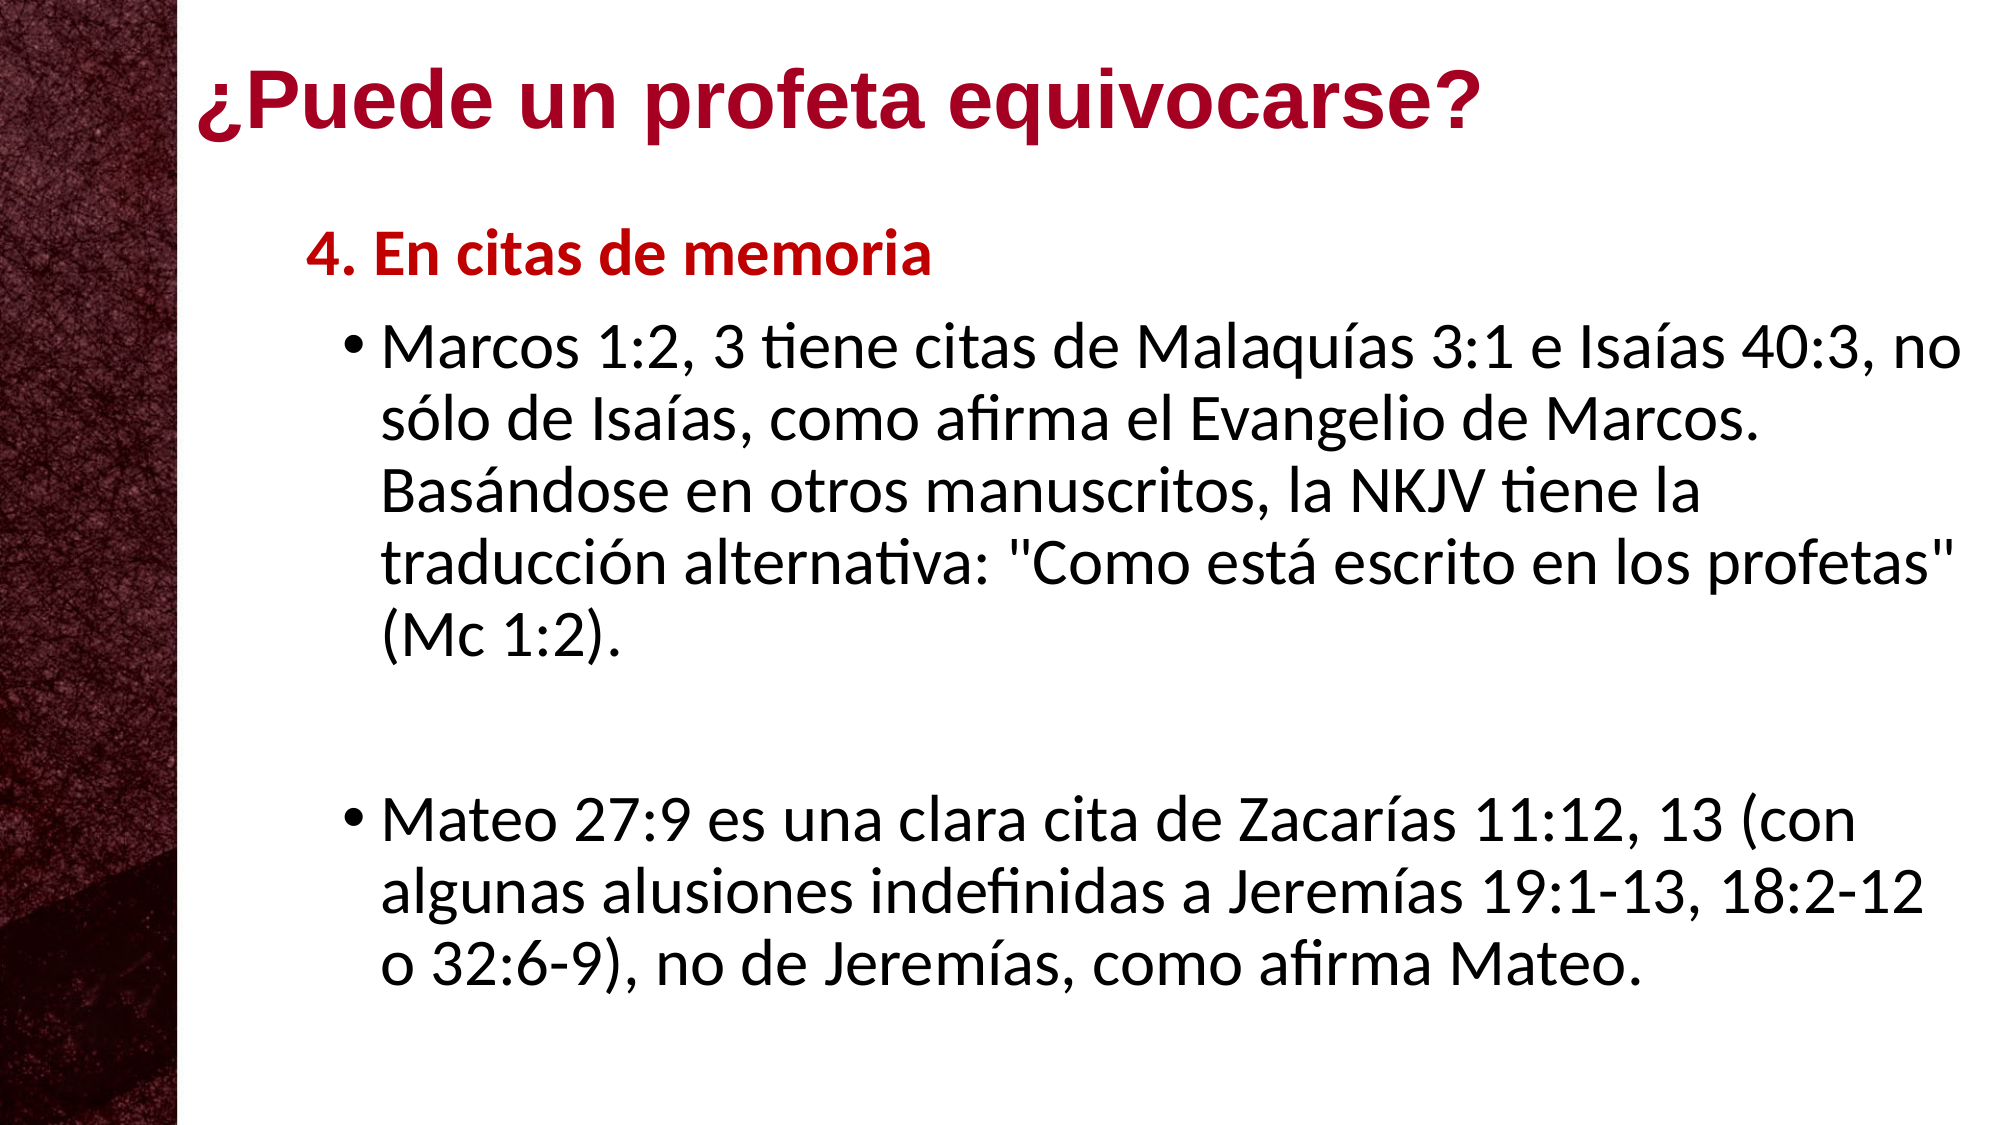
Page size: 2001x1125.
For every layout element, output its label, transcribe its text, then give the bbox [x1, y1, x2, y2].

picture [0, 0, 2001, 1125]
text_box ¿Puede un profeta equivocarse? [179, 0, 1913, 211]
text_box 4. En citas de memoria Marcos 1:2, 3 tiene citas de Malaquías 3:1 e Isaías 40:3, no sólo de Isaías, como afirma el Evangelio de Marcos. Basándose en otros manuscritos, la NKJV tiene la traducción alternativa: "Como está escrito en los profetas" (Mc 1:2). Mateo 27:9 es una clara cita de Zacarías 11:12, 13 (con algunas alusiones indefinidas a Jeremías 19:1-13, 18:2-12 o 32:6-9), no de Jeremías, como afirma Mateo. [291, 210, 1990, 1102]
